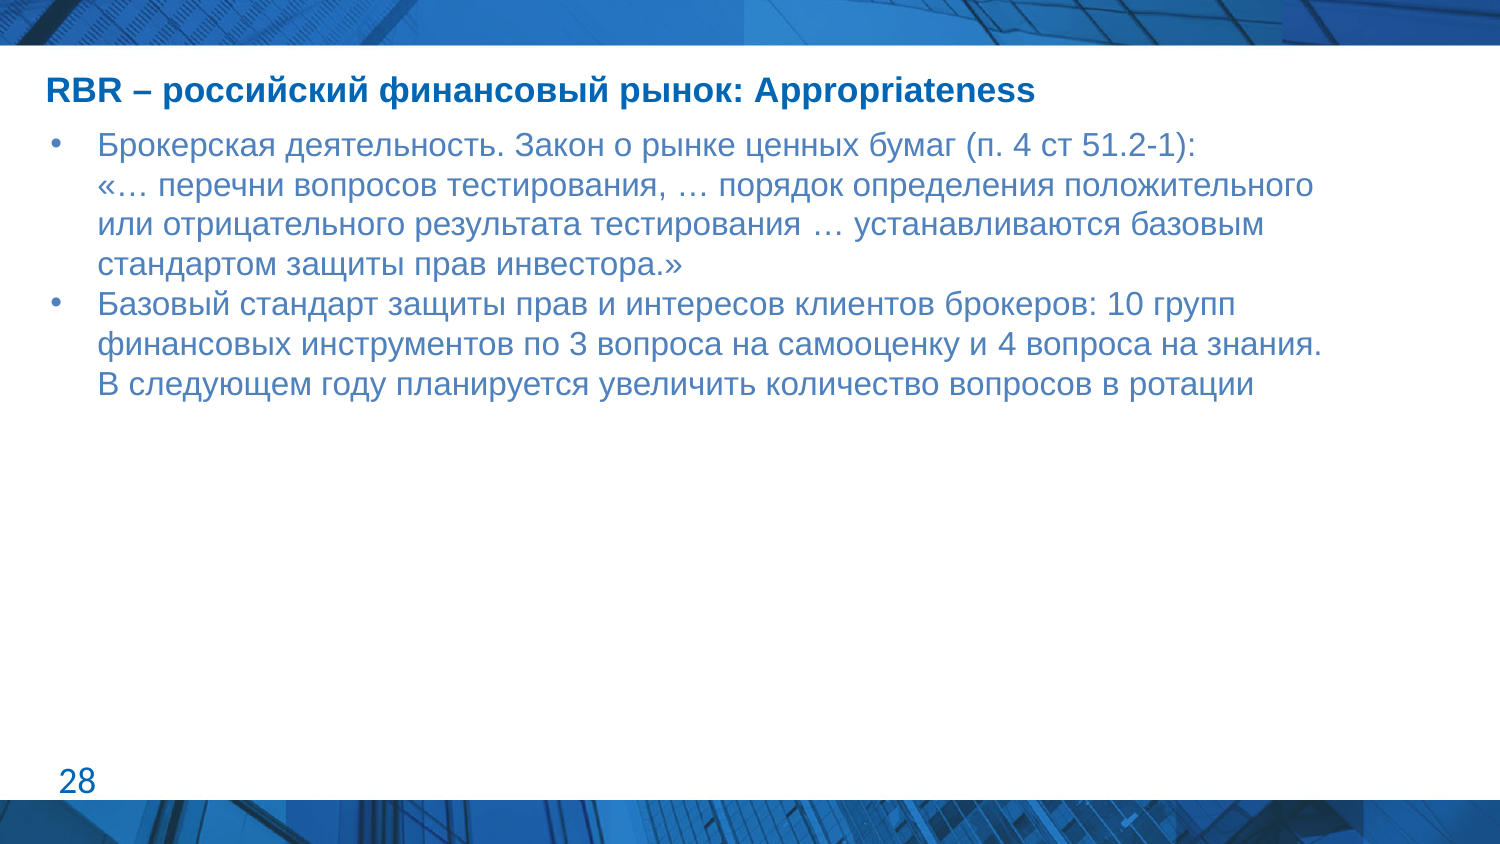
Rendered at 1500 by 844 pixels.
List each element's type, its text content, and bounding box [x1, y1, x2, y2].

text_box Брокерская деятельность. Закон о рынке ценных бумаг (п. 4 ст 51.2-1): «… перечни вопросов тестирования, … порядок определения положительного или отрицательного результата тестирования … устанавливаются базовым стандартом защиты прав инвестора.» Базовый стандарт защиты прав и интересов клиентов брокеров: 10 групп финансовых инструментов по 3 вопроса на самооценку и 4 вопроса на знания. В следующем году планируется увеличить количество вопросов в ротации [35, 115, 1343, 844]
title RBR – российский финансовый рынок: Appropriateness [45, 51, 1343, 115]
picture [0, 0, 1500, 844]
